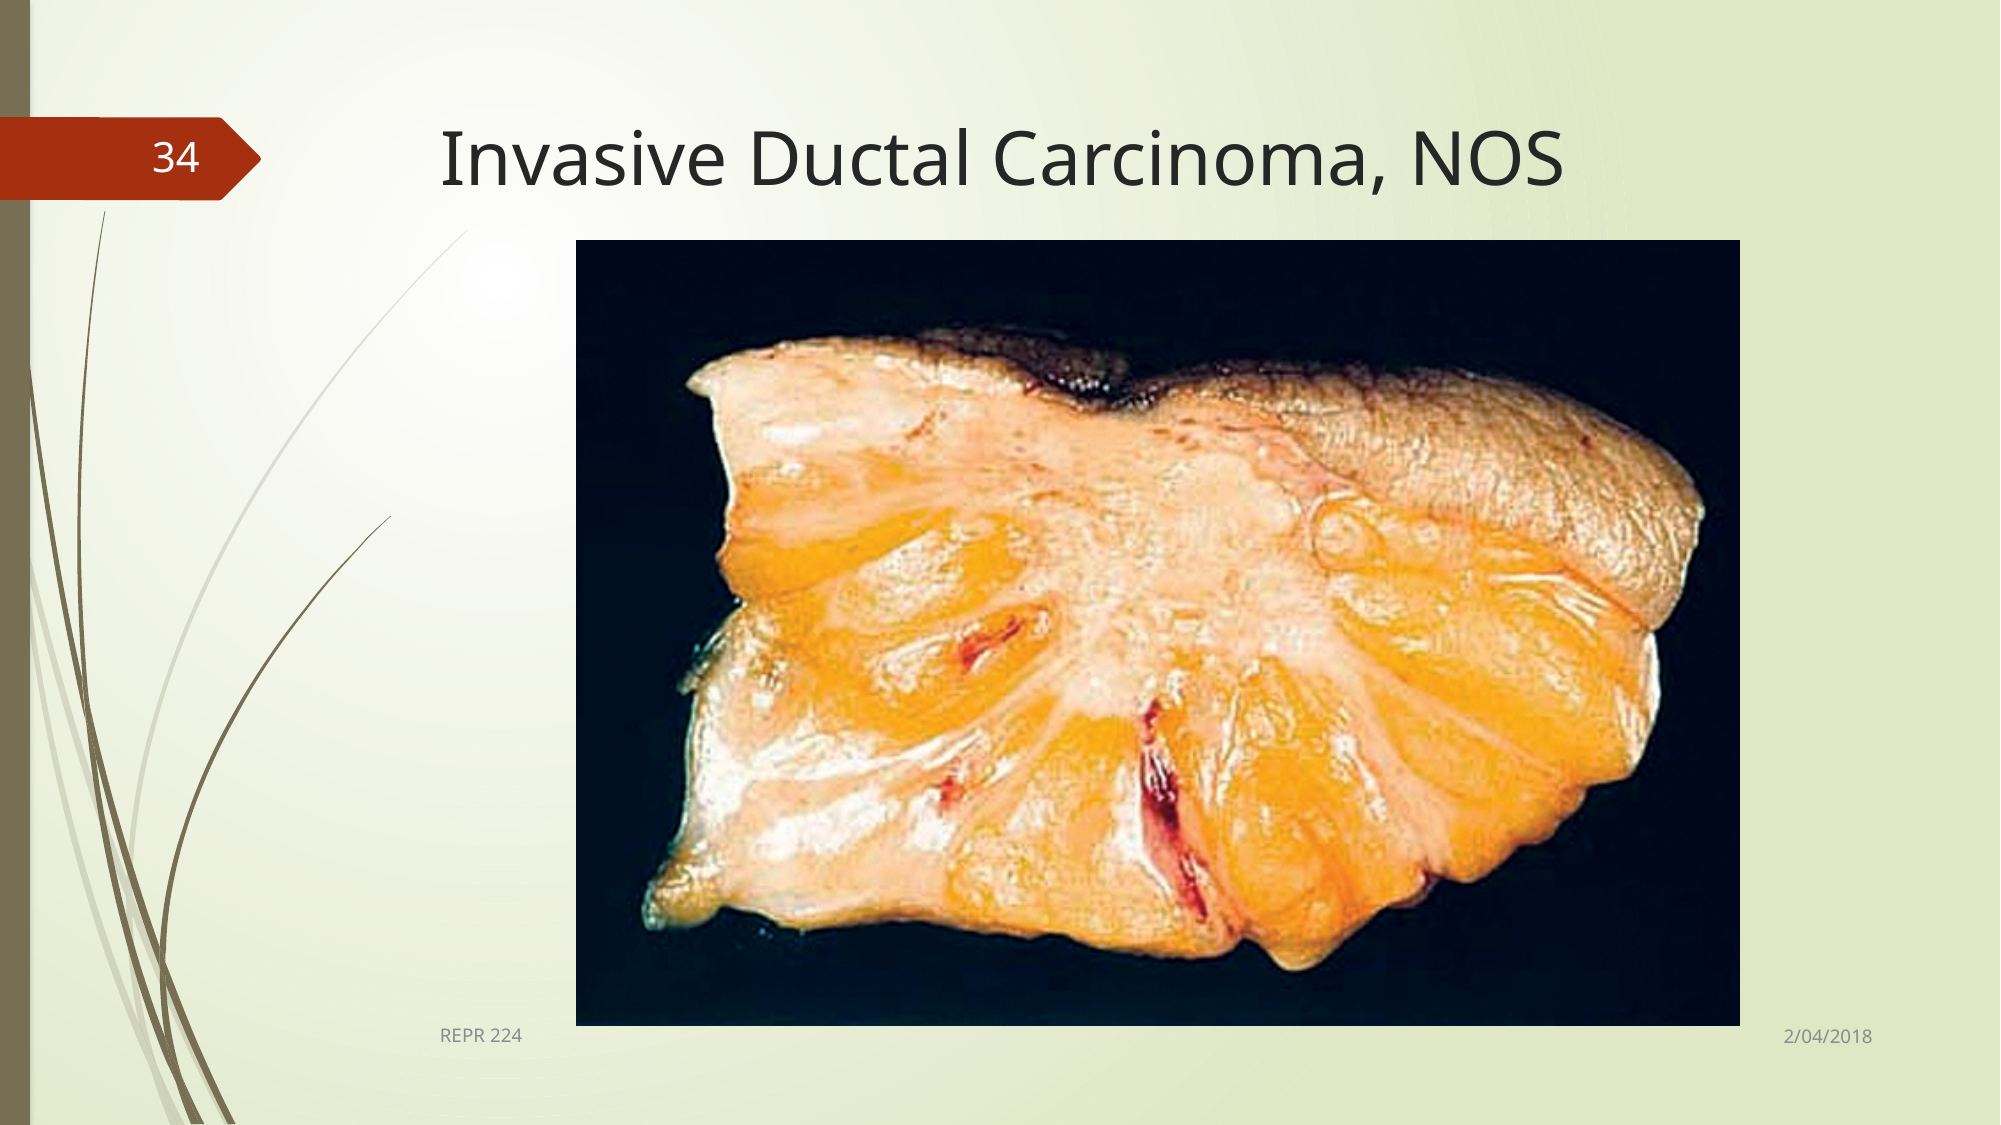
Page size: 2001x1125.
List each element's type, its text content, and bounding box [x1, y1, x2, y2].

footer REPR 224 [424, 1006, 1675, 1067]
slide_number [1699, 1005, 1888, 1067]
slide_number 34 [87, 129, 216, 190]
title Invasive Ductal Carcinoma, NOS [425, 102, 1888, 313]
picture [576, 240, 1740, 1027]
